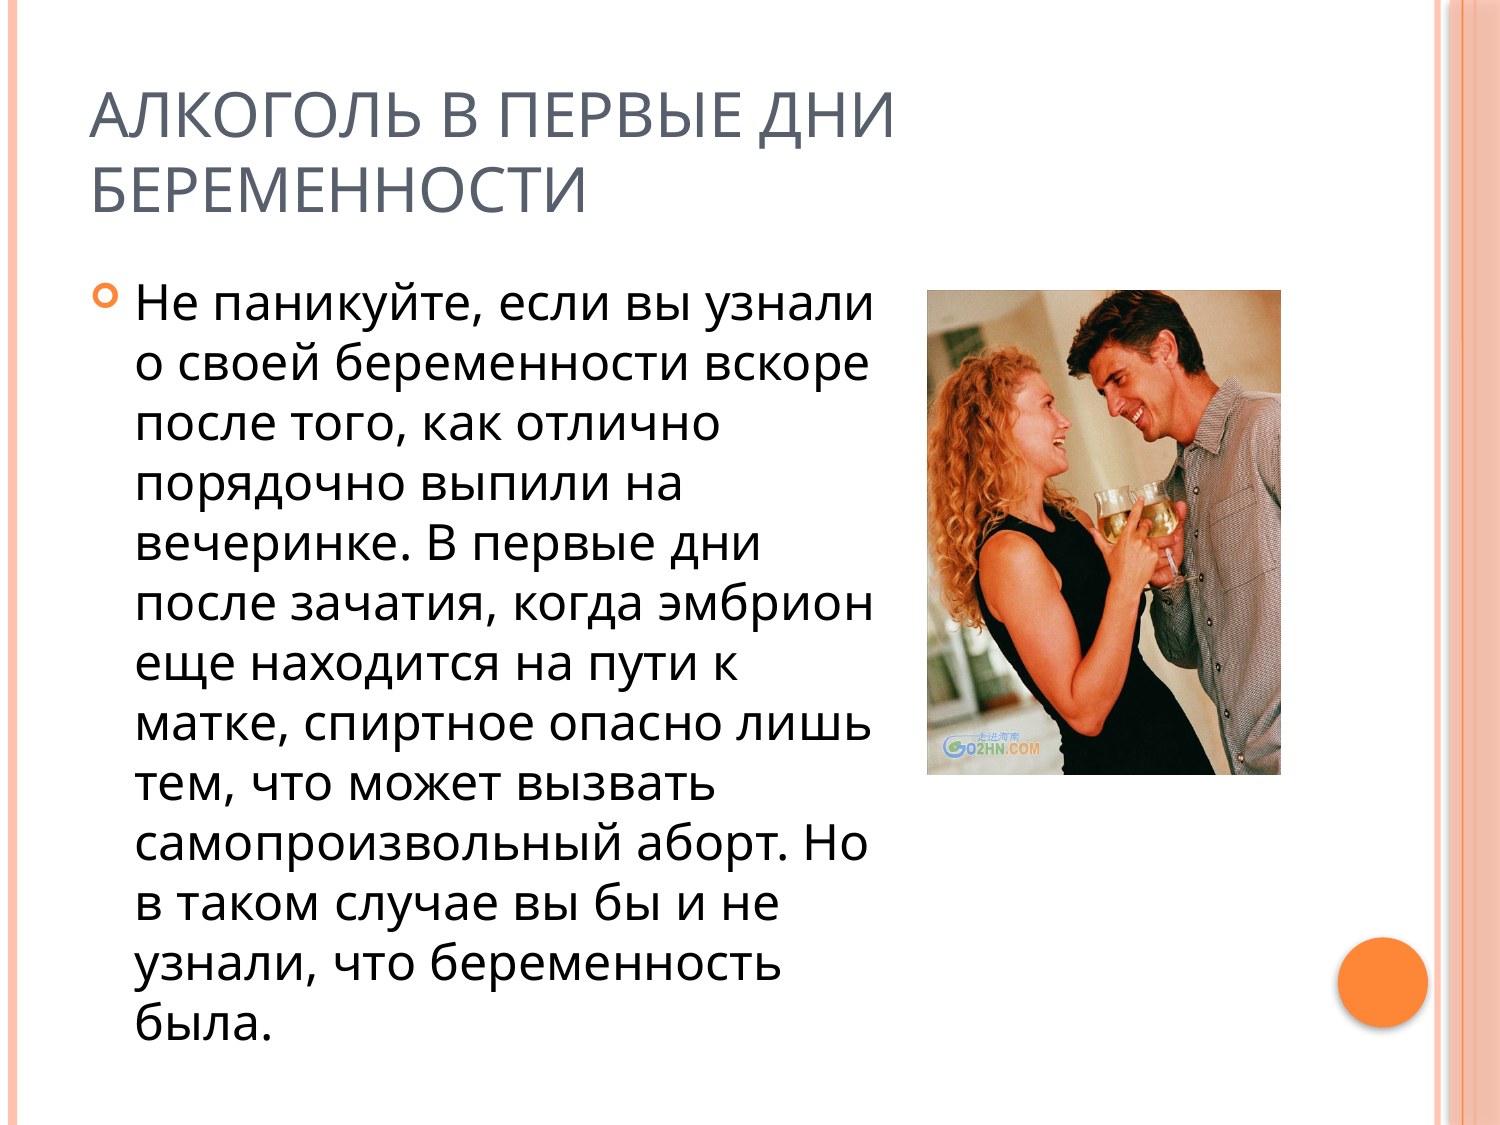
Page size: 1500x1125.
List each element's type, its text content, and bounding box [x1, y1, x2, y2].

picture [926, 290, 1282, 776]
list Не паникуйте, если вы узнали о своей беременности вскоре после того, как отлично порядочно выпили на вечеринке. В первые дни после зачатия, когда эмбрион еще находится на пути к матке, спиртное опасно лишь тем, что может вызвать самопроизвольный аборт. Но в таком случае вы бы и не узнали, что беременность была. [75, 262, 904, 1062]
title Алкоголь в первые дни беременности [75, 45, 1300, 233]
